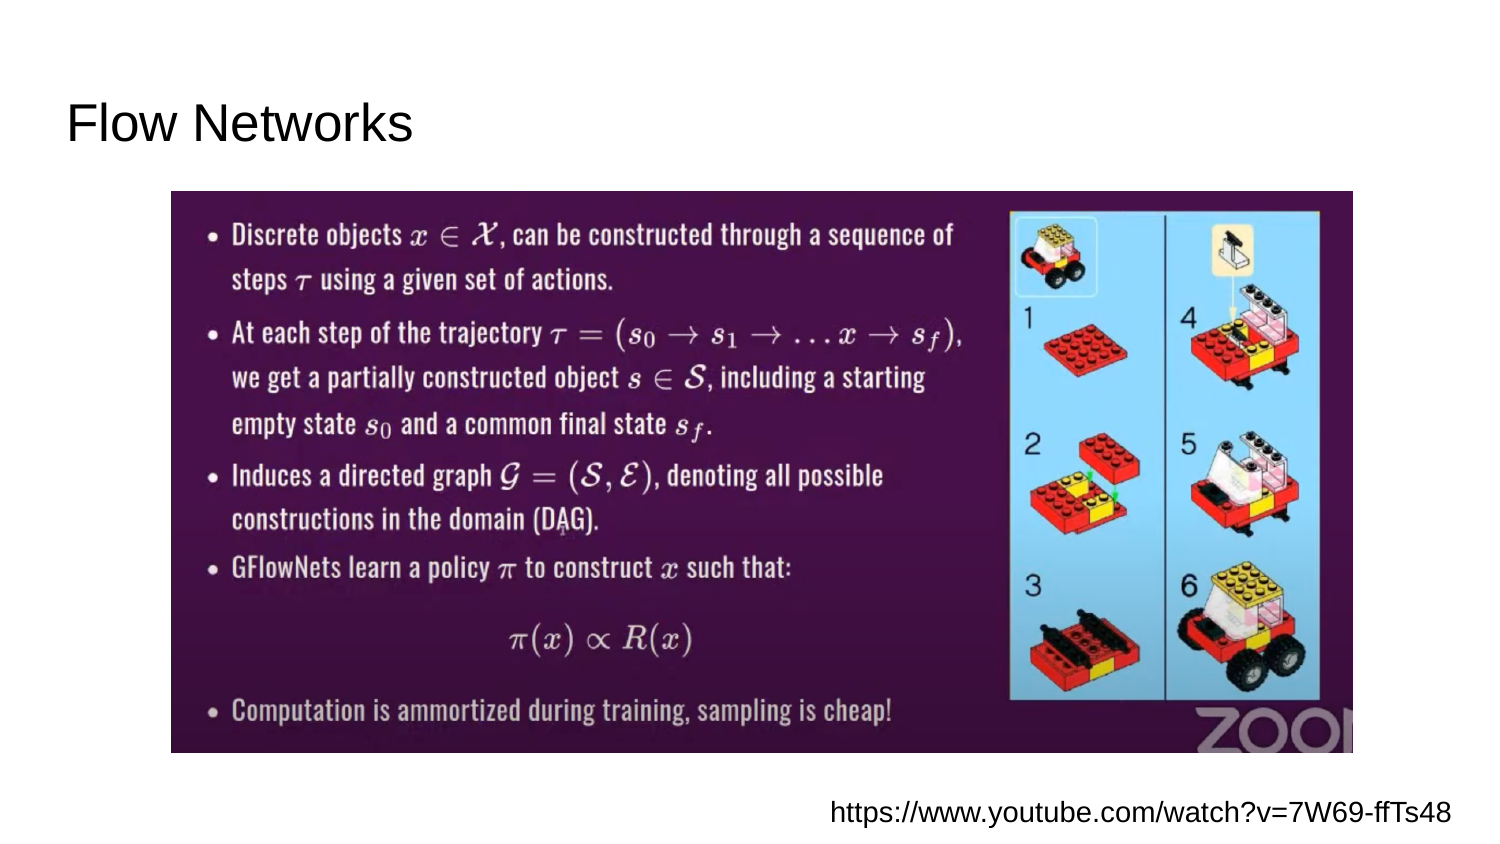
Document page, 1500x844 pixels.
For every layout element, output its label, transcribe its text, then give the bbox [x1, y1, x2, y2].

text_box https://www.youtube.com/watch?v=7W69-ffTs48 [815, 778, 1500, 843]
picture [171, 191, 1354, 754]
title Flow Networks [51, 72, 1449, 167]
